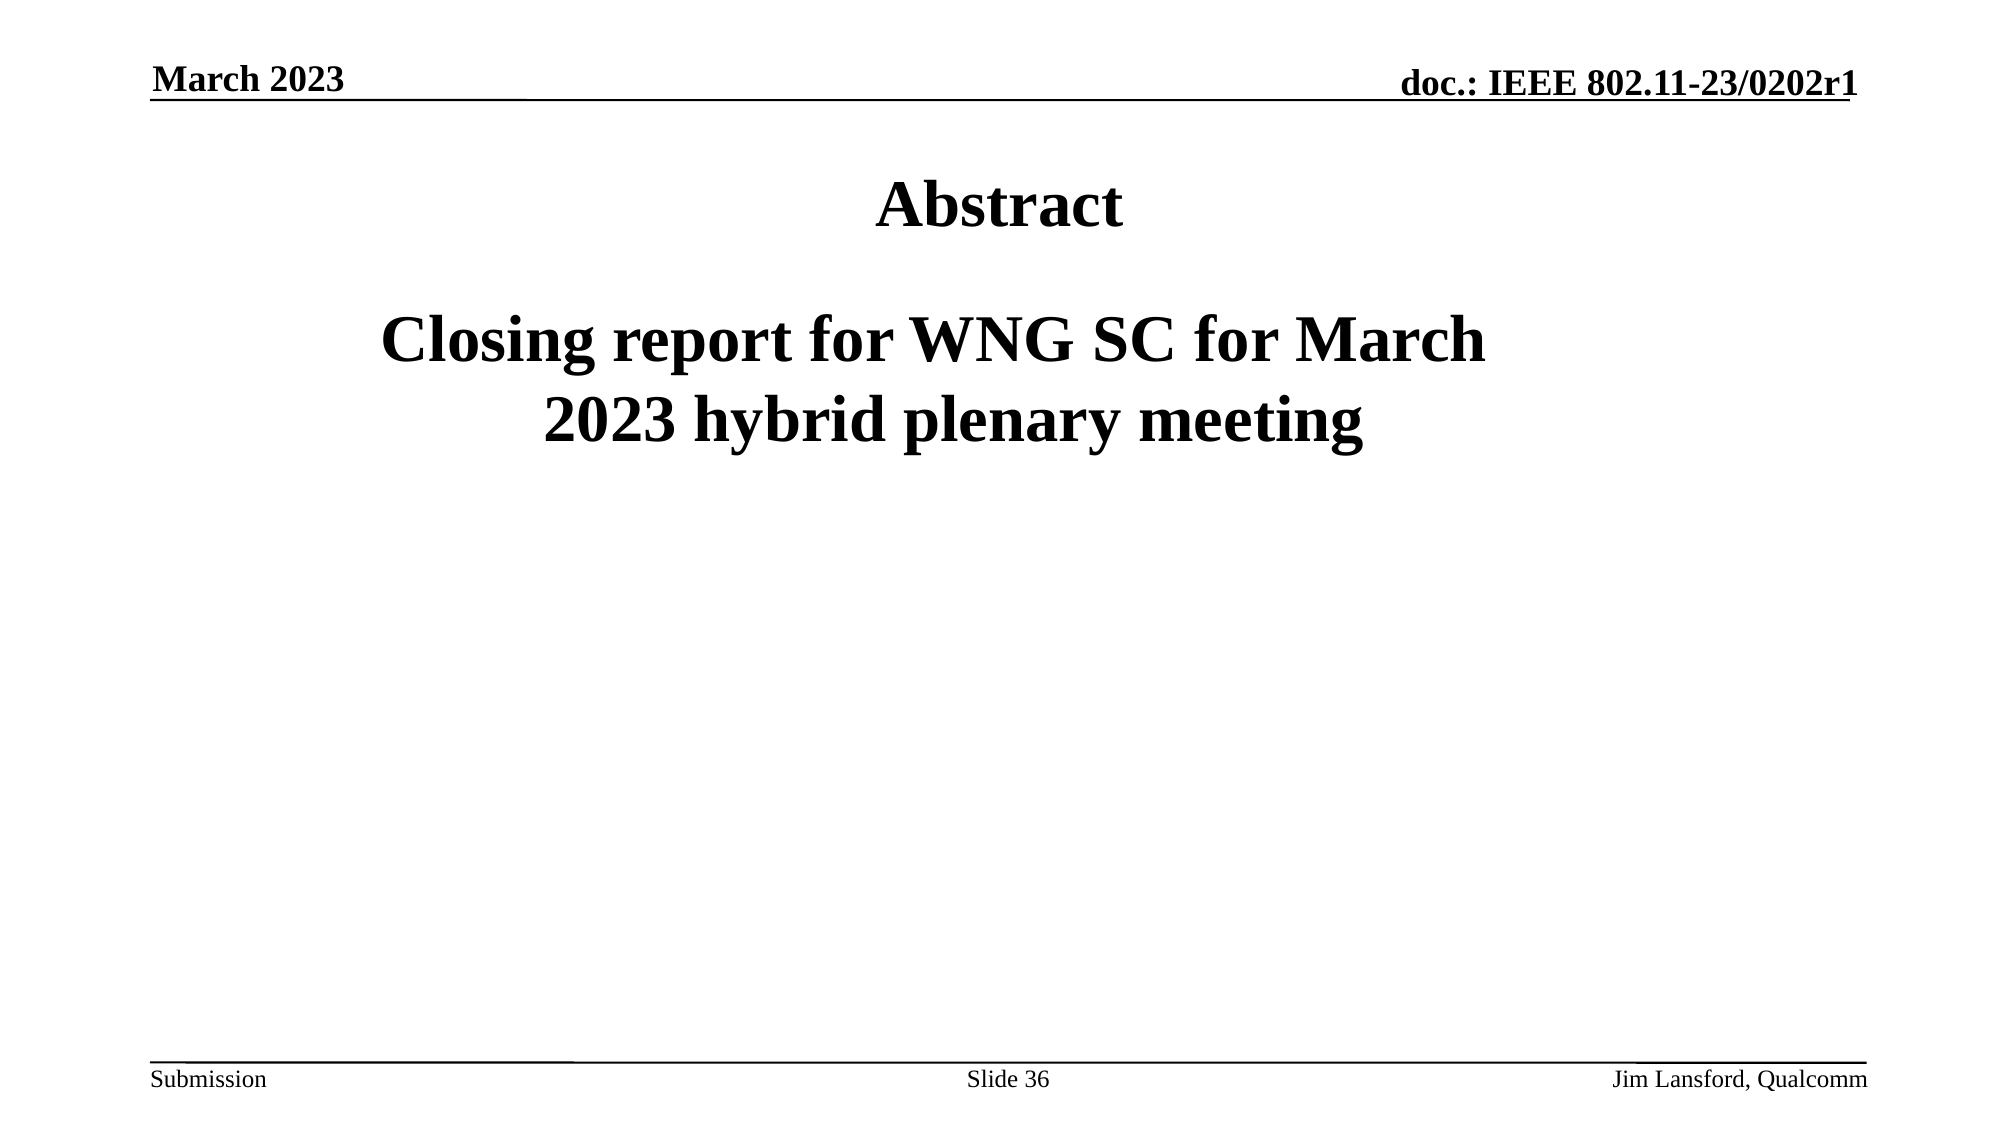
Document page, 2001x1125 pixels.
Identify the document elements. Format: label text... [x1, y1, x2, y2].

footer Jim Lansford, Qualcomm [1171, 1061, 1869, 1093]
slide_number Slide 36 [950, 1061, 1067, 1123]
title Abstract [149, 112, 1850, 288]
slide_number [152, 54, 563, 100]
list Closing report for WNG SC for March 2023 hybrid plenary meeting [326, 287, 1527, 963]
